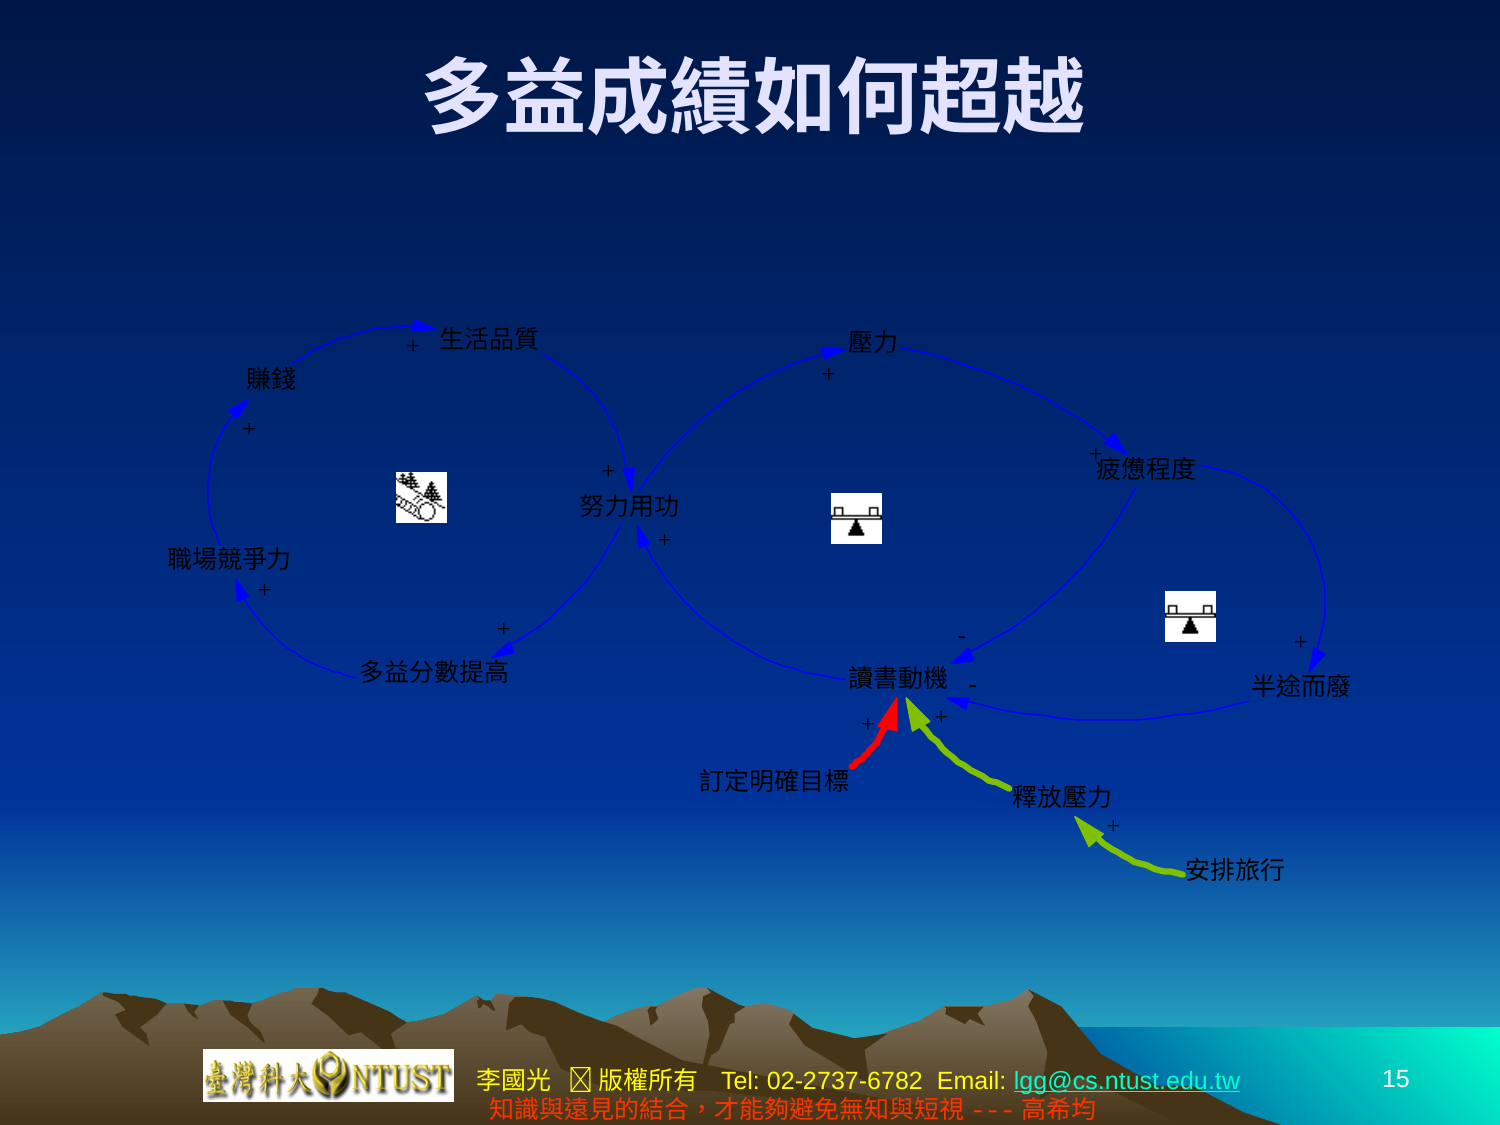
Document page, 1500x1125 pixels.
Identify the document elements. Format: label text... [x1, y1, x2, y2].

title 多益成績如何超越 [77, 0, 1429, 188]
picture [203, 1049, 454, 1102]
picture [96, 219, 1404, 942]
slide_number 15 [1074, 1024, 1426, 1101]
